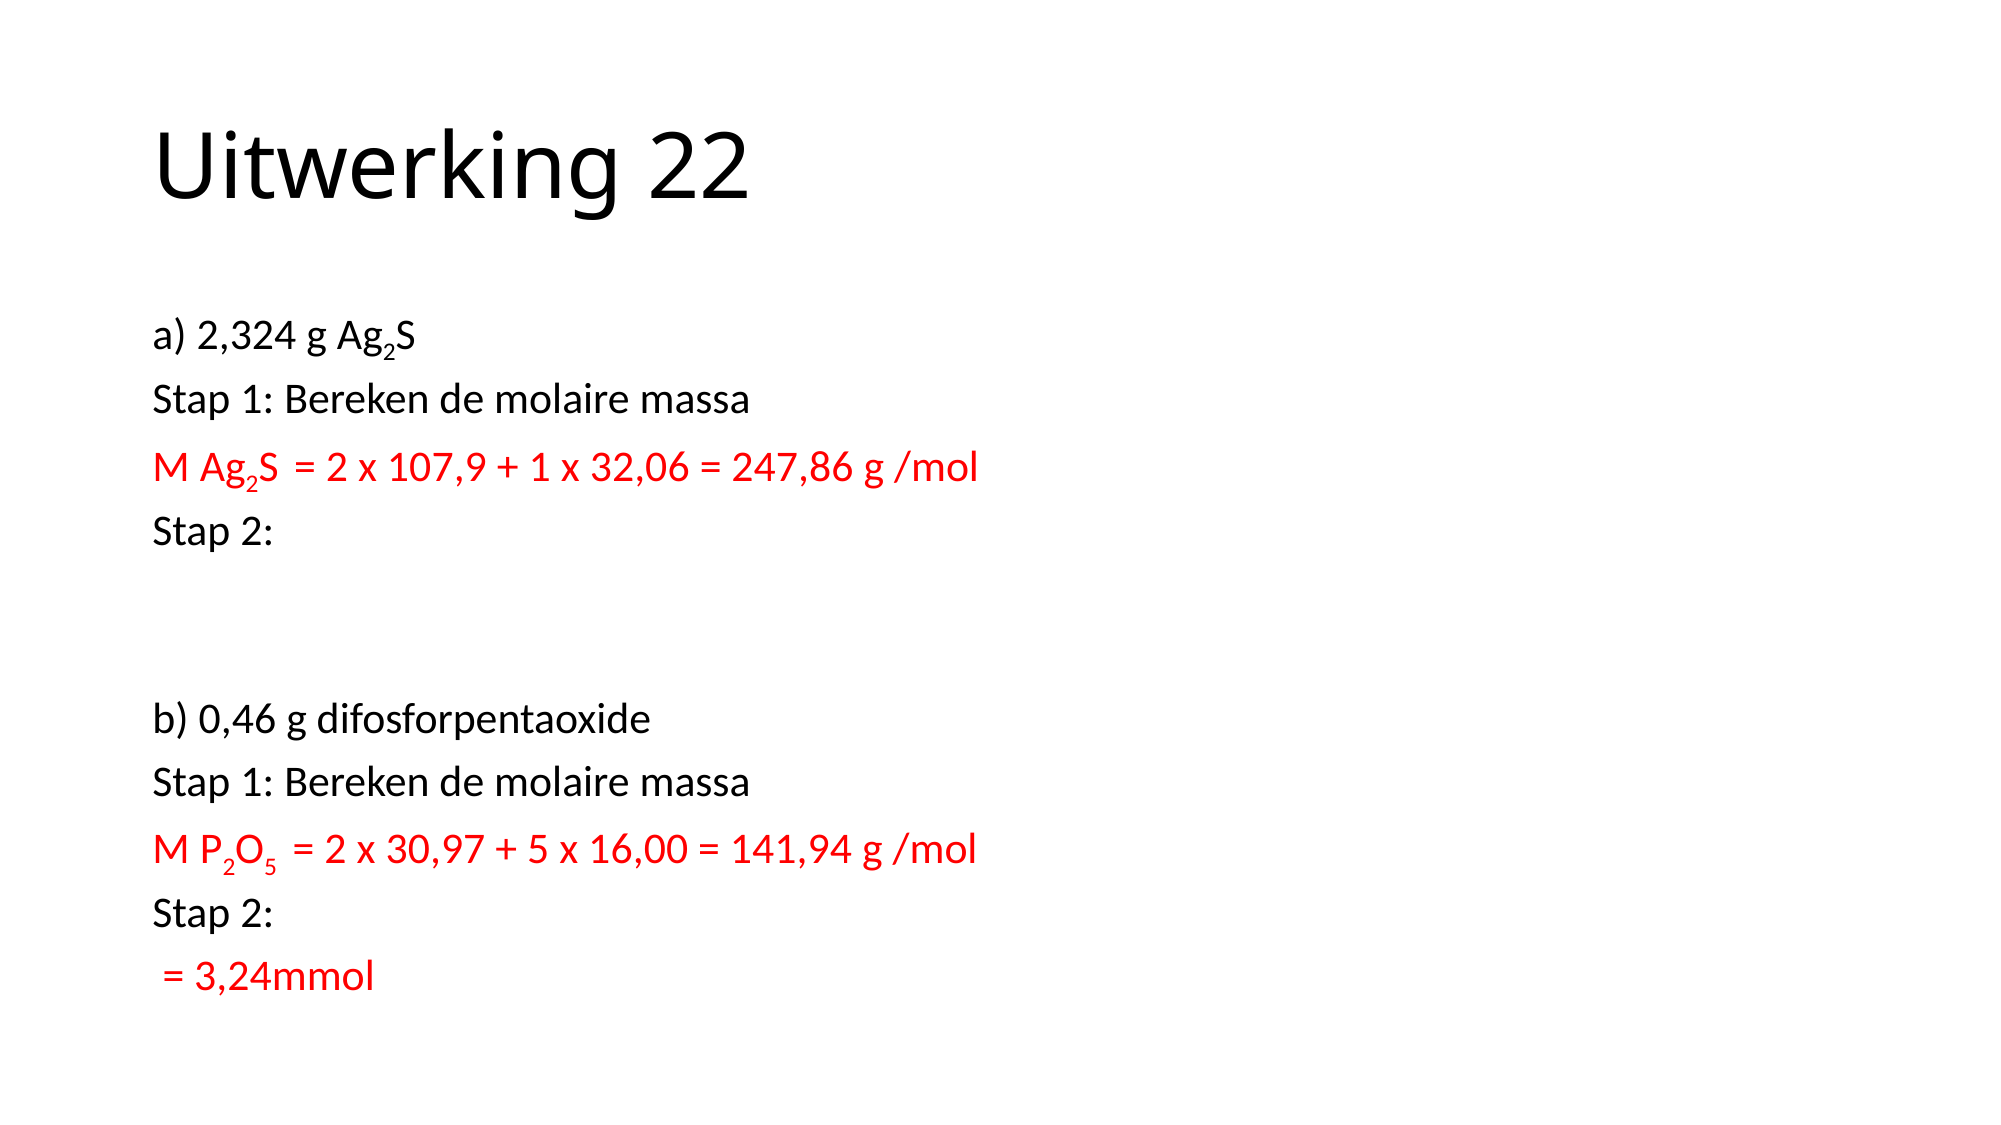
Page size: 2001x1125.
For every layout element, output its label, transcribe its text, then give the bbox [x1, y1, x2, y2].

title Uitwerking 22 [137, 59, 1863, 278]
